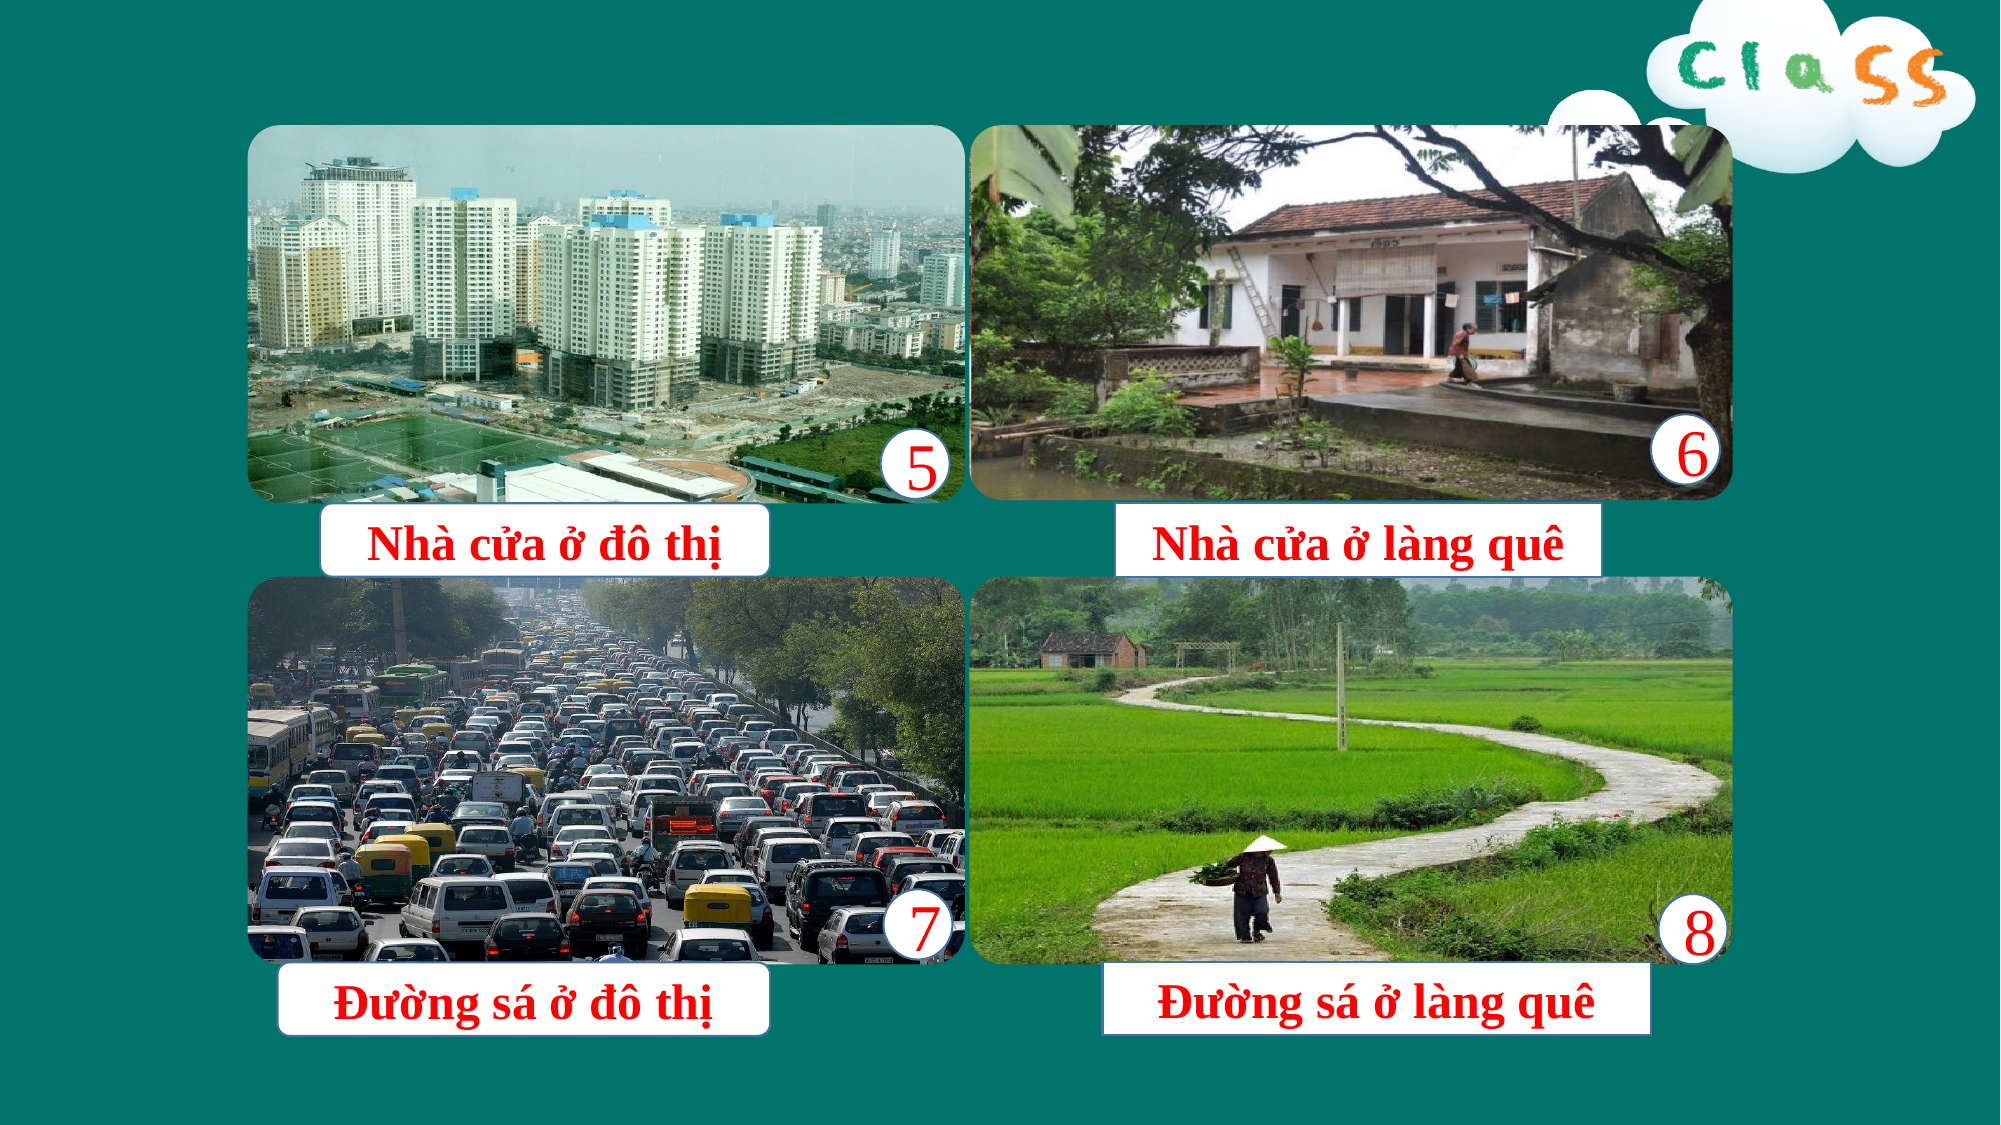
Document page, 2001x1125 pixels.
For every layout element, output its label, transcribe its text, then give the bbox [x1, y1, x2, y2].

text_box Đường sá ở đô thị [277, 965, 771, 1036]
text_box Nhà cửa ở đô thị [320, 504, 771, 576]
text_box Nhà cửa ở làng quê [1115, 503, 1603, 576]
picture [969, 576, 1733, 965]
picture [969, 0, 2000, 501]
text_box Đường sá ở làng quê [1102, 965, 1651, 1036]
picture [247, 576, 965, 965]
picture [247, 125, 965, 504]
